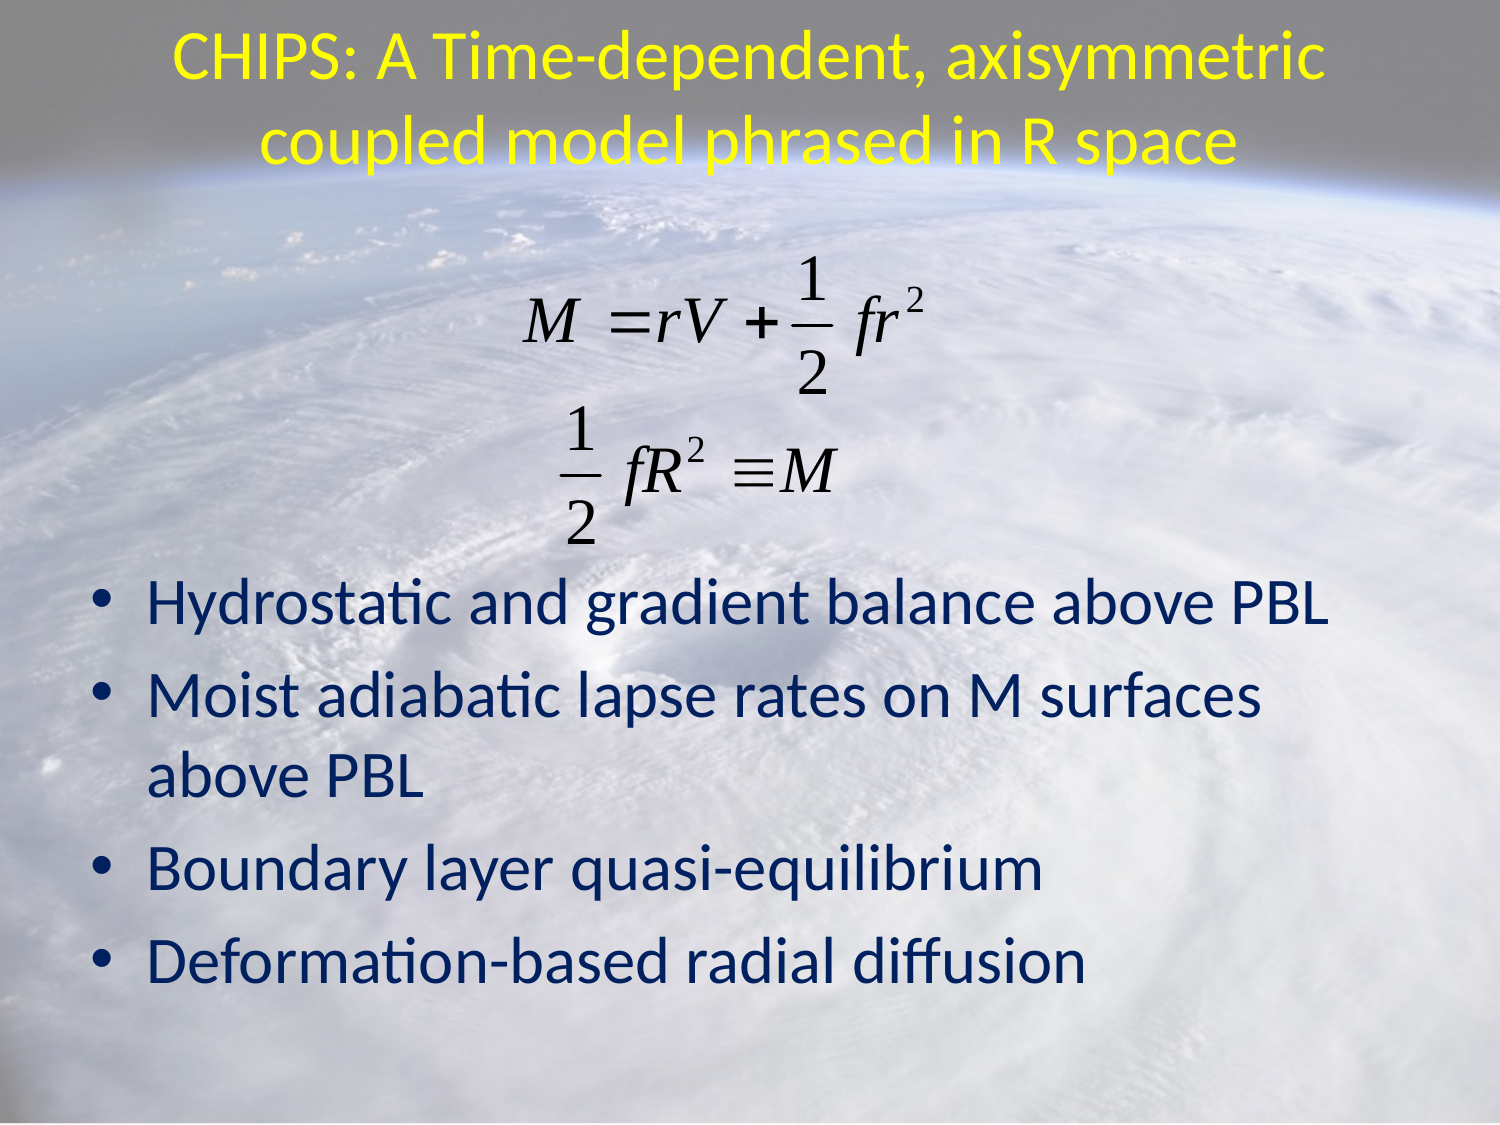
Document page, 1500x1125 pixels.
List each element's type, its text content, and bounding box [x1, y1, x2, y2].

title CHIPS: A Time-dependent, axisymmetric coupled model phrased in R space [75, 0, 1425, 188]
picture [0, 0, 1500, 1125]
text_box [512, 237, 938, 409]
list Hydrostatic and gradient balance above PBL Moist adiabatic lapse rates on M surfaces above PBL Boundary layer quasi-equilibrium Deformation-based radial diffusion [75, 549, 1413, 1025]
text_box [549, 387, 860, 559]
